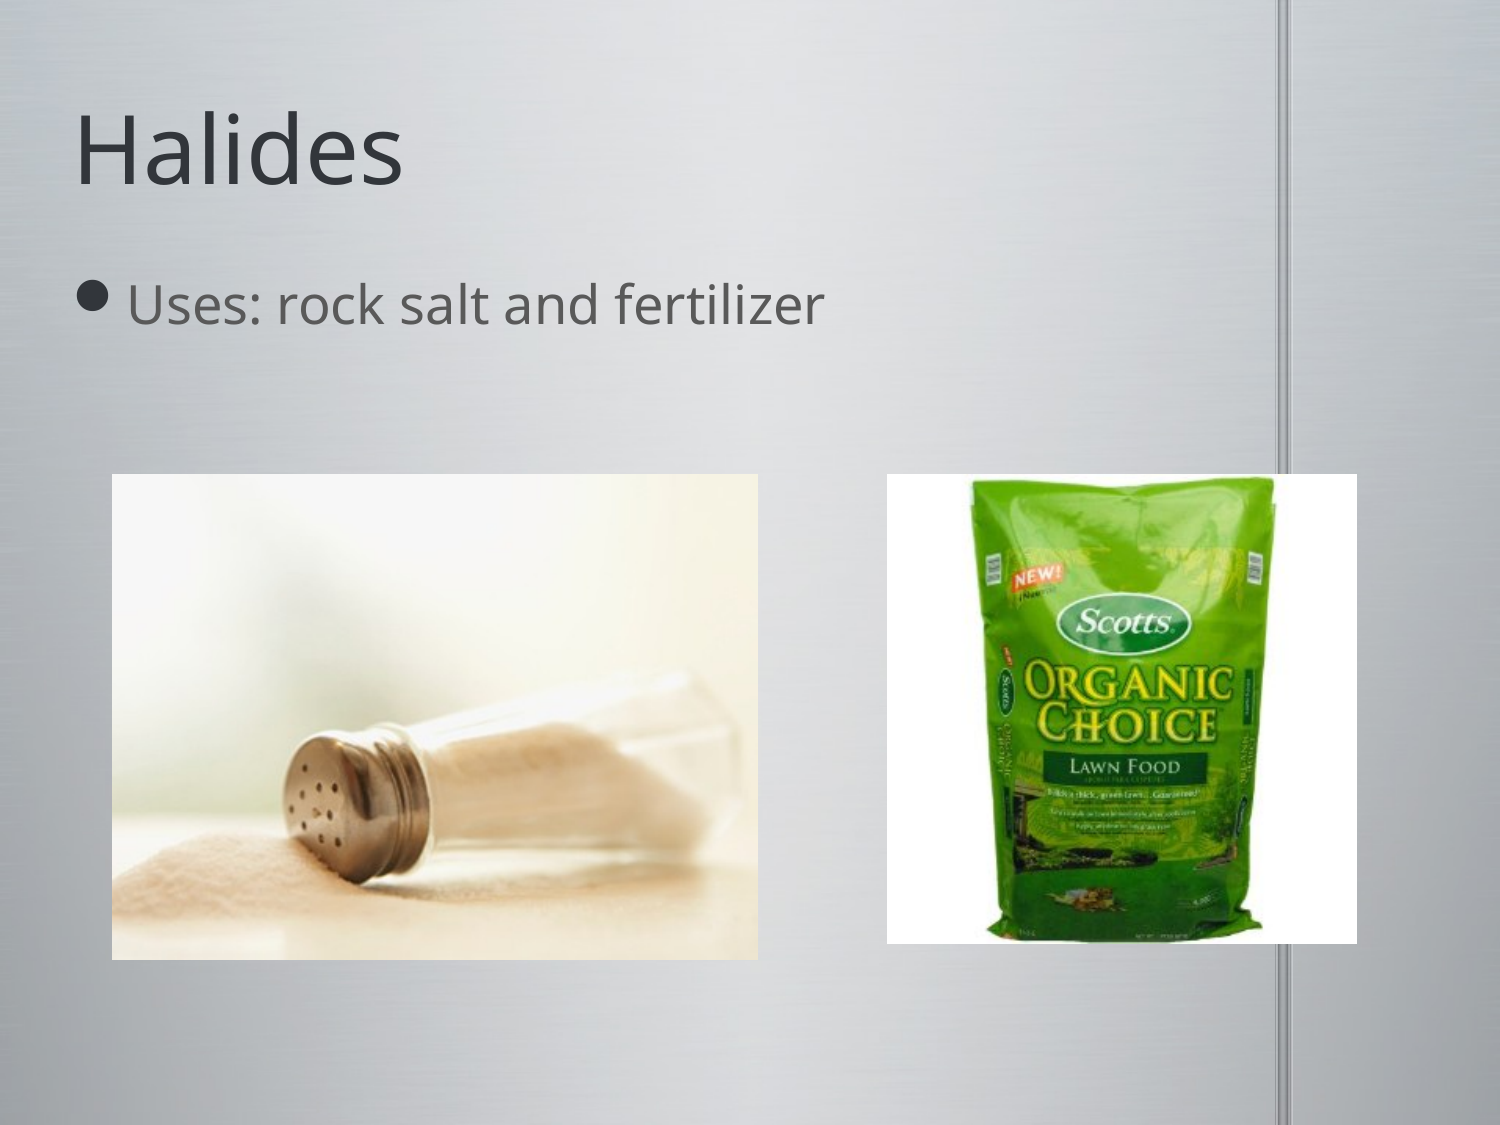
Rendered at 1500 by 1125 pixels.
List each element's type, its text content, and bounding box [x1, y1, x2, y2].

picture [0, 0, 1500, 1125]
title Halides [57, 86, 1220, 207]
list Uses: rock salt and fertilizer [57, 262, 1220, 1005]
